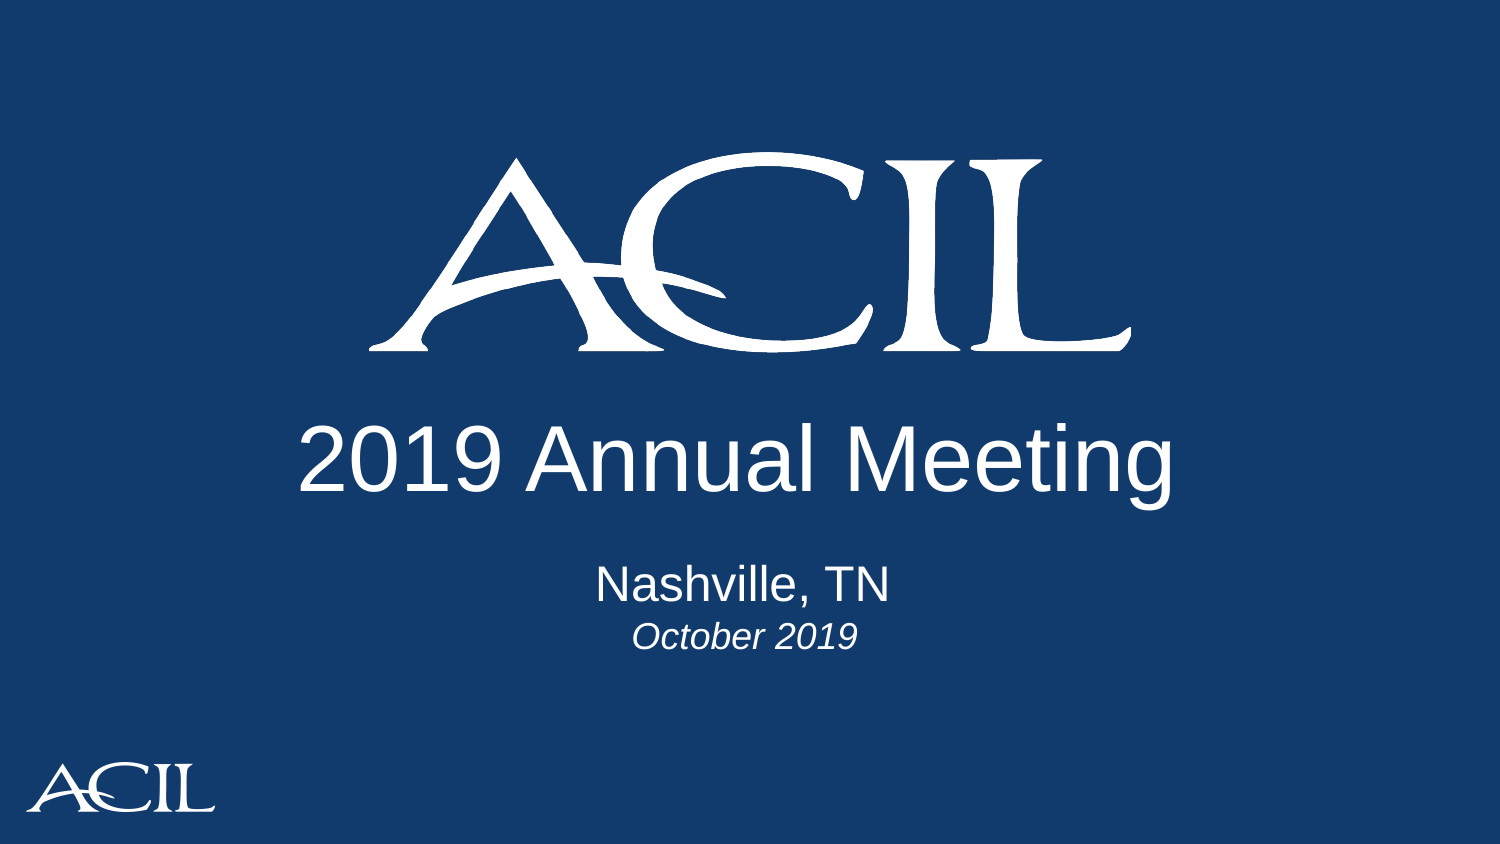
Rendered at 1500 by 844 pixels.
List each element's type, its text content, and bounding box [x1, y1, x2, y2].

picture [26, 762, 215, 812]
subtitle Nashville, TN October 2019 [187, 536, 1313, 741]
title 2019 Annual Meeting [187, 231, 1313, 526]
picture [368, 151, 1132, 398]
